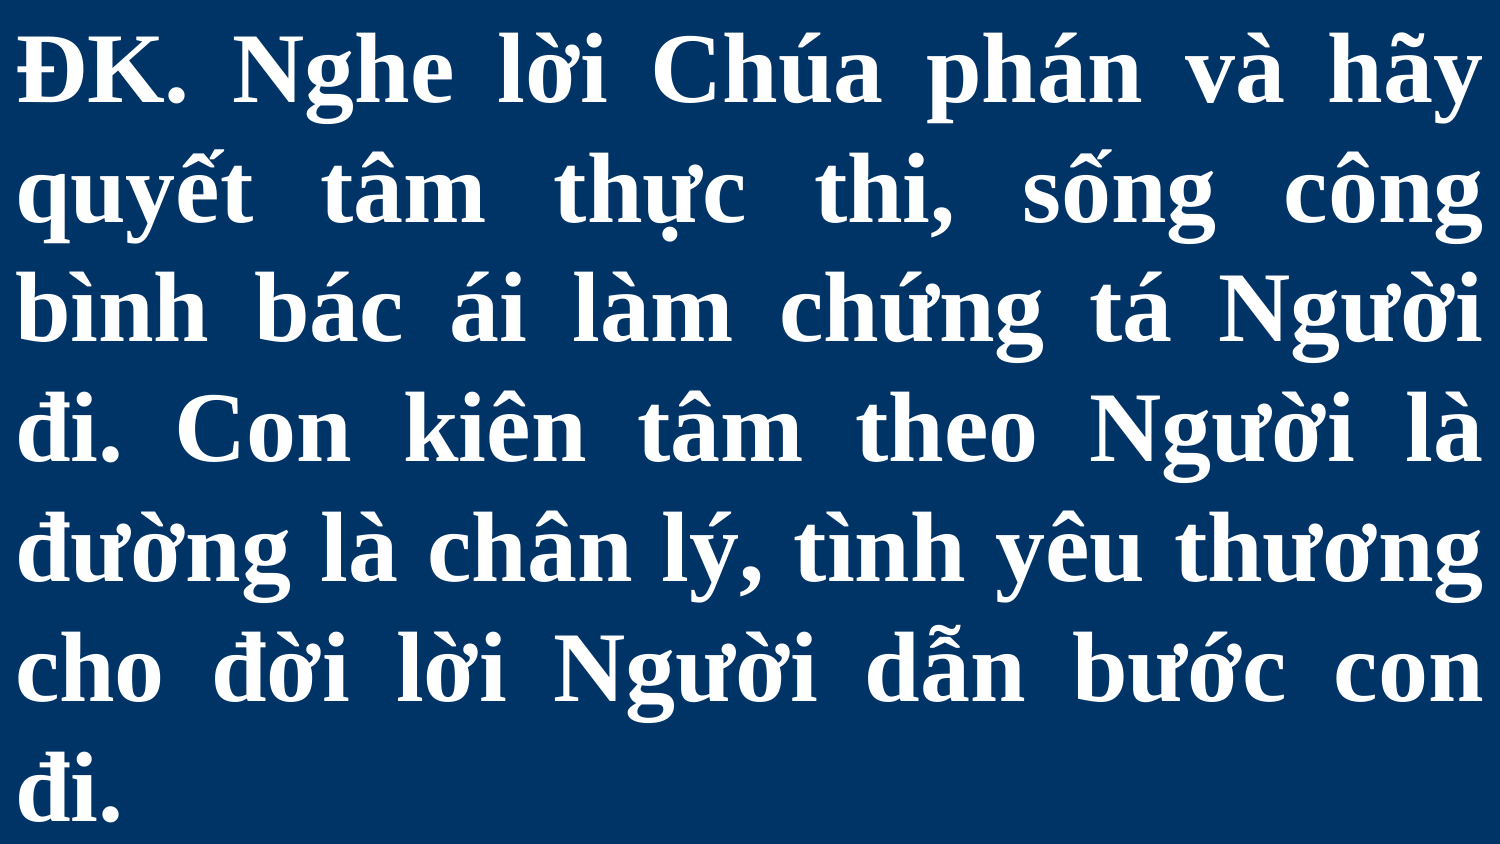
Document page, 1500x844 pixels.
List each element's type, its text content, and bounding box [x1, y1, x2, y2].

title ĐK. Nghe lời Chúa phán và hãy quyết tâm thực thi, sống công bình bác ái làm chứng tá Người đi. Con kiên tâm theo Người là đường là chân lý, tình yêu thương cho đời lời Người dẫn bước con đi. [0, 0, 1500, 844]
